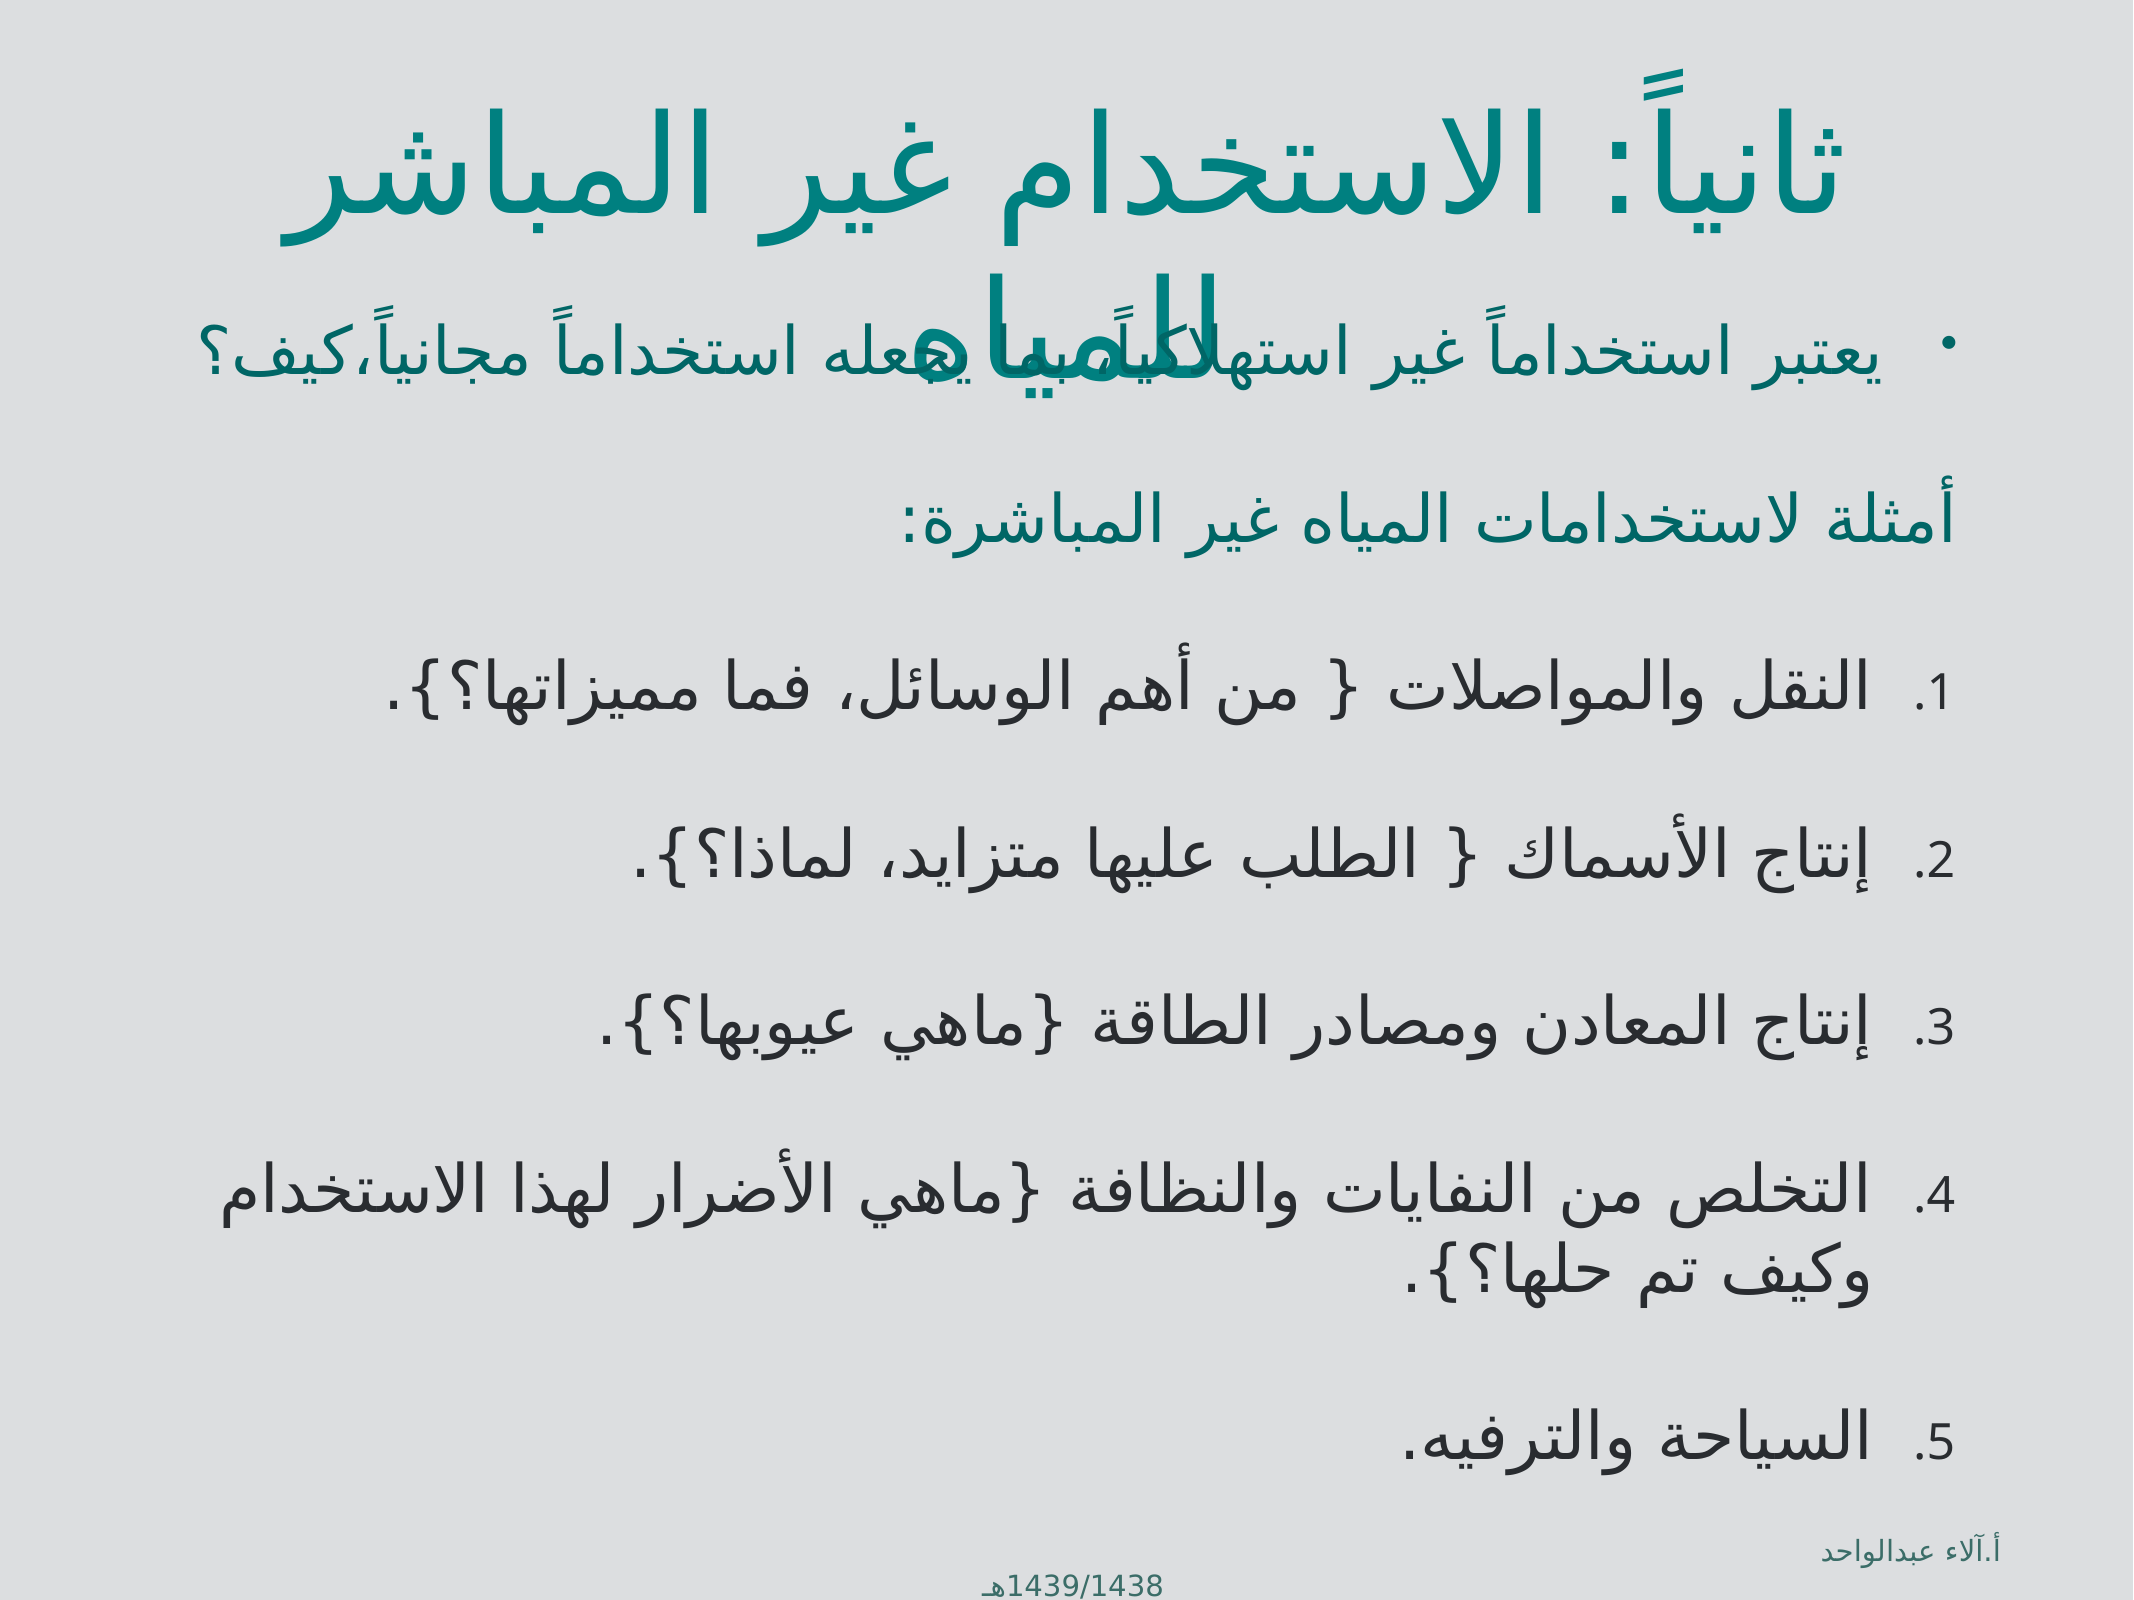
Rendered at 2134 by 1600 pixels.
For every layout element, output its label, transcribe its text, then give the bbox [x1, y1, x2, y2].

title ثانياً: الاستخدام غير المباشر للمياه [155, 66, 1978, 416]
text_box أ.آلاء عبدالواحد 1439/1438هـ [104, 1524, 2042, 1600]
list يعتبر استخداماً غير استهلاكياً، بما يجعله استخداماً مجانياً،كيف؟ أمثلة لاستخدامات المياه غير المباشرة: النقل والمواصلات { من أهم الوسائل، فما مميزاتها؟}. إنتاج الأسماك { الطلب عليها متزايد، لماذا؟}. إنتاج المعادن ومصادر الطاقة {ماهي عيوبها؟}. التخلص من النفايات والنظافة {ماهي الأضرار لهذا الاستخدام وكيف تم حلها؟}. السياحة والترفيه. [155, 324, 1968, 1457]
